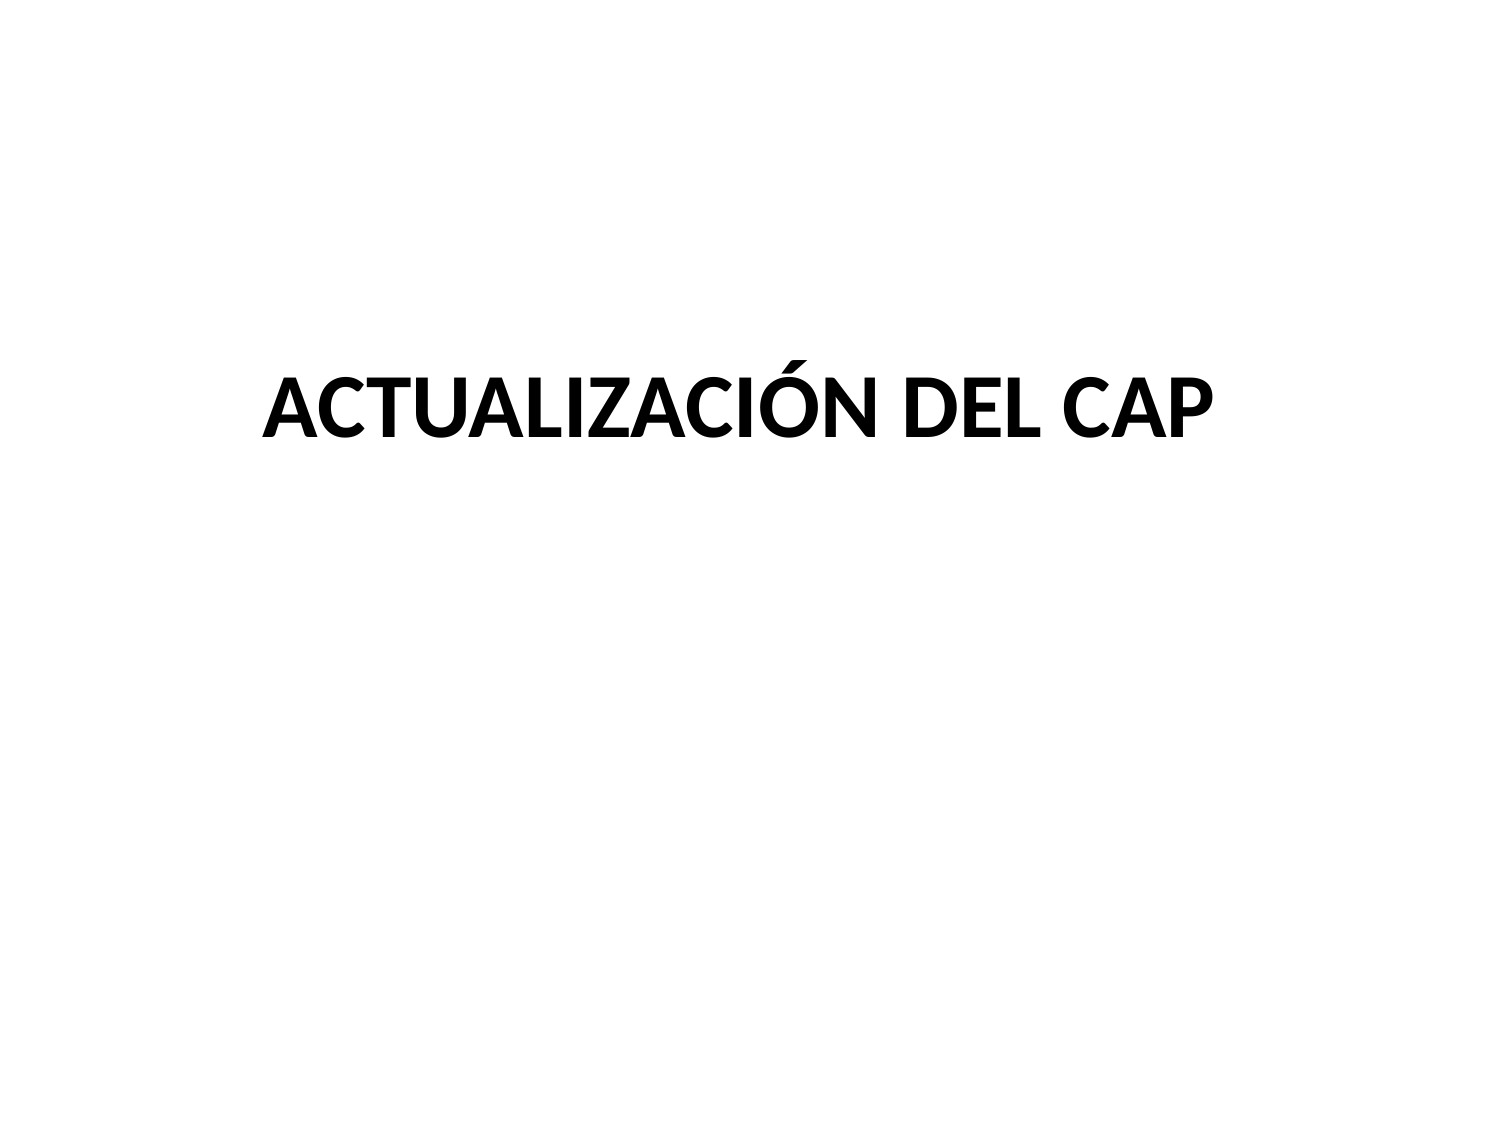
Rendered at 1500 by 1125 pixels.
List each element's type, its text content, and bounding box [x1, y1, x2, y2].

list ACTUALIZACIÓN DEL CAP [75, 338, 1425, 1005]
